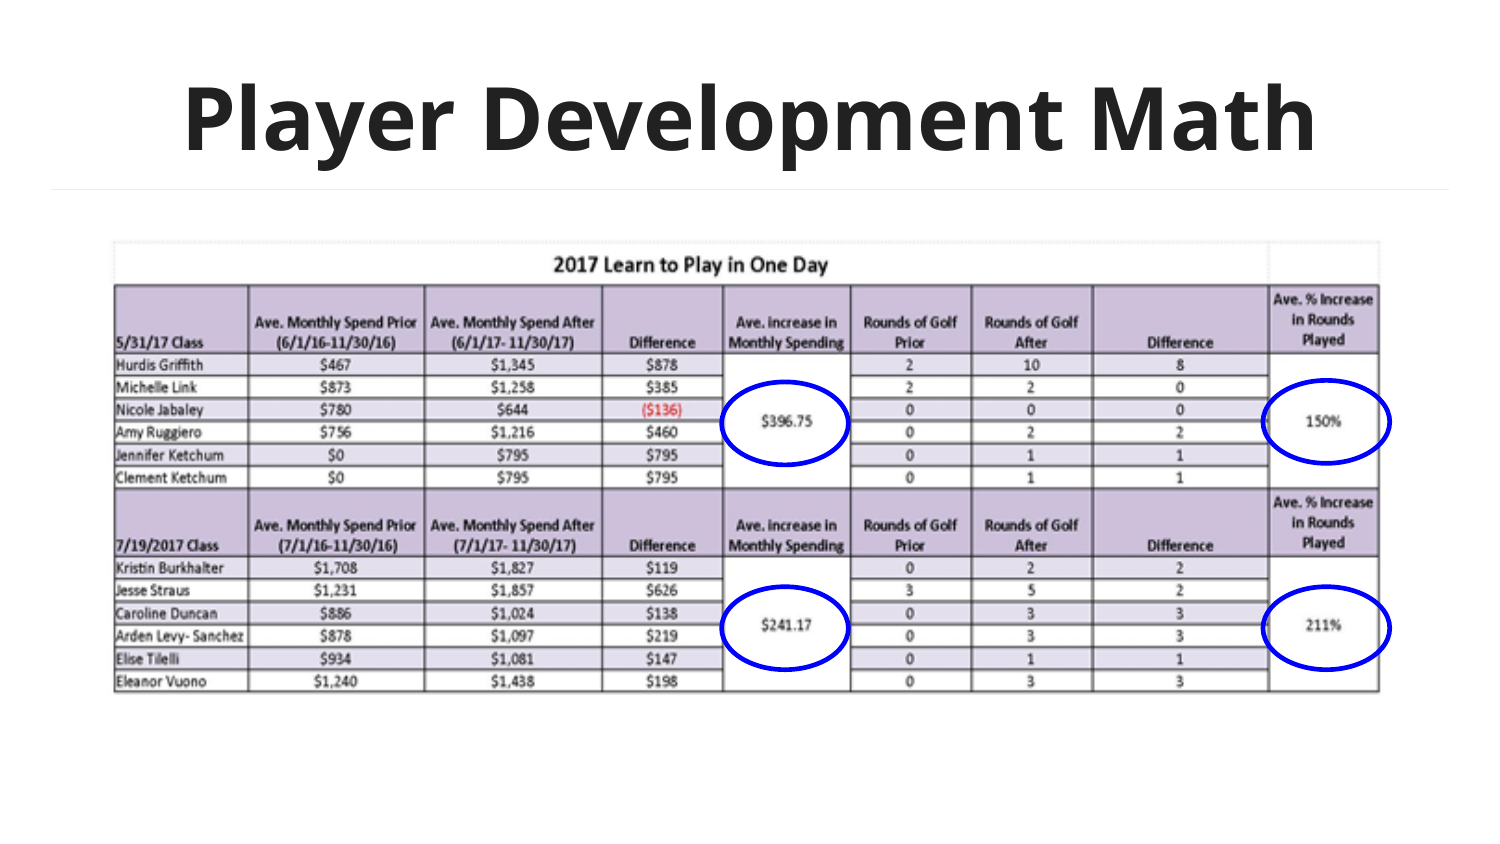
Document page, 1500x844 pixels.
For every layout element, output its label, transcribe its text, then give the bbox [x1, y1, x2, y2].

title Player Development Math [51, 48, 1449, 180]
picture [50, 188, 1450, 762]
